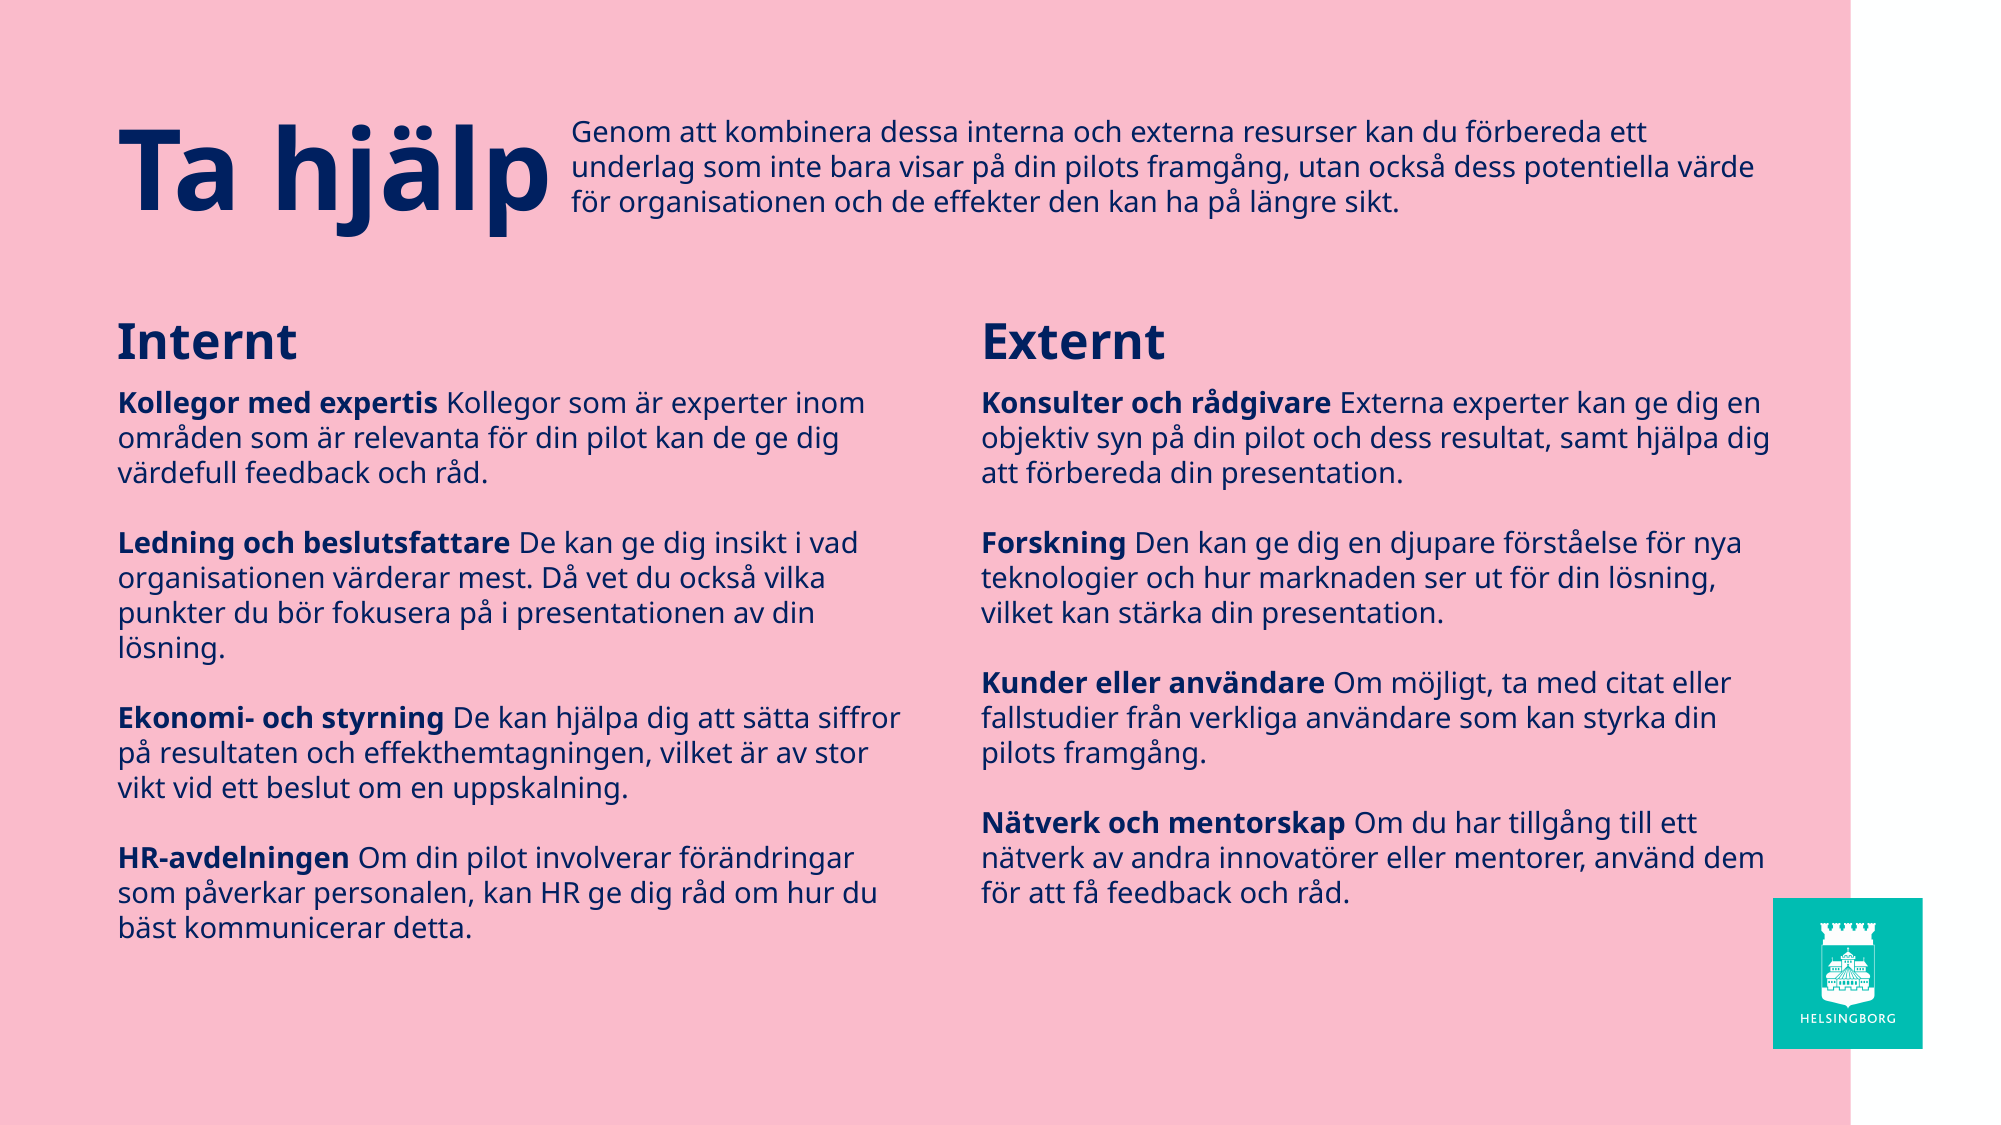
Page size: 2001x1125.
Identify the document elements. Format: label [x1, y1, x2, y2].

picture [1773, 898, 1923, 1049]
